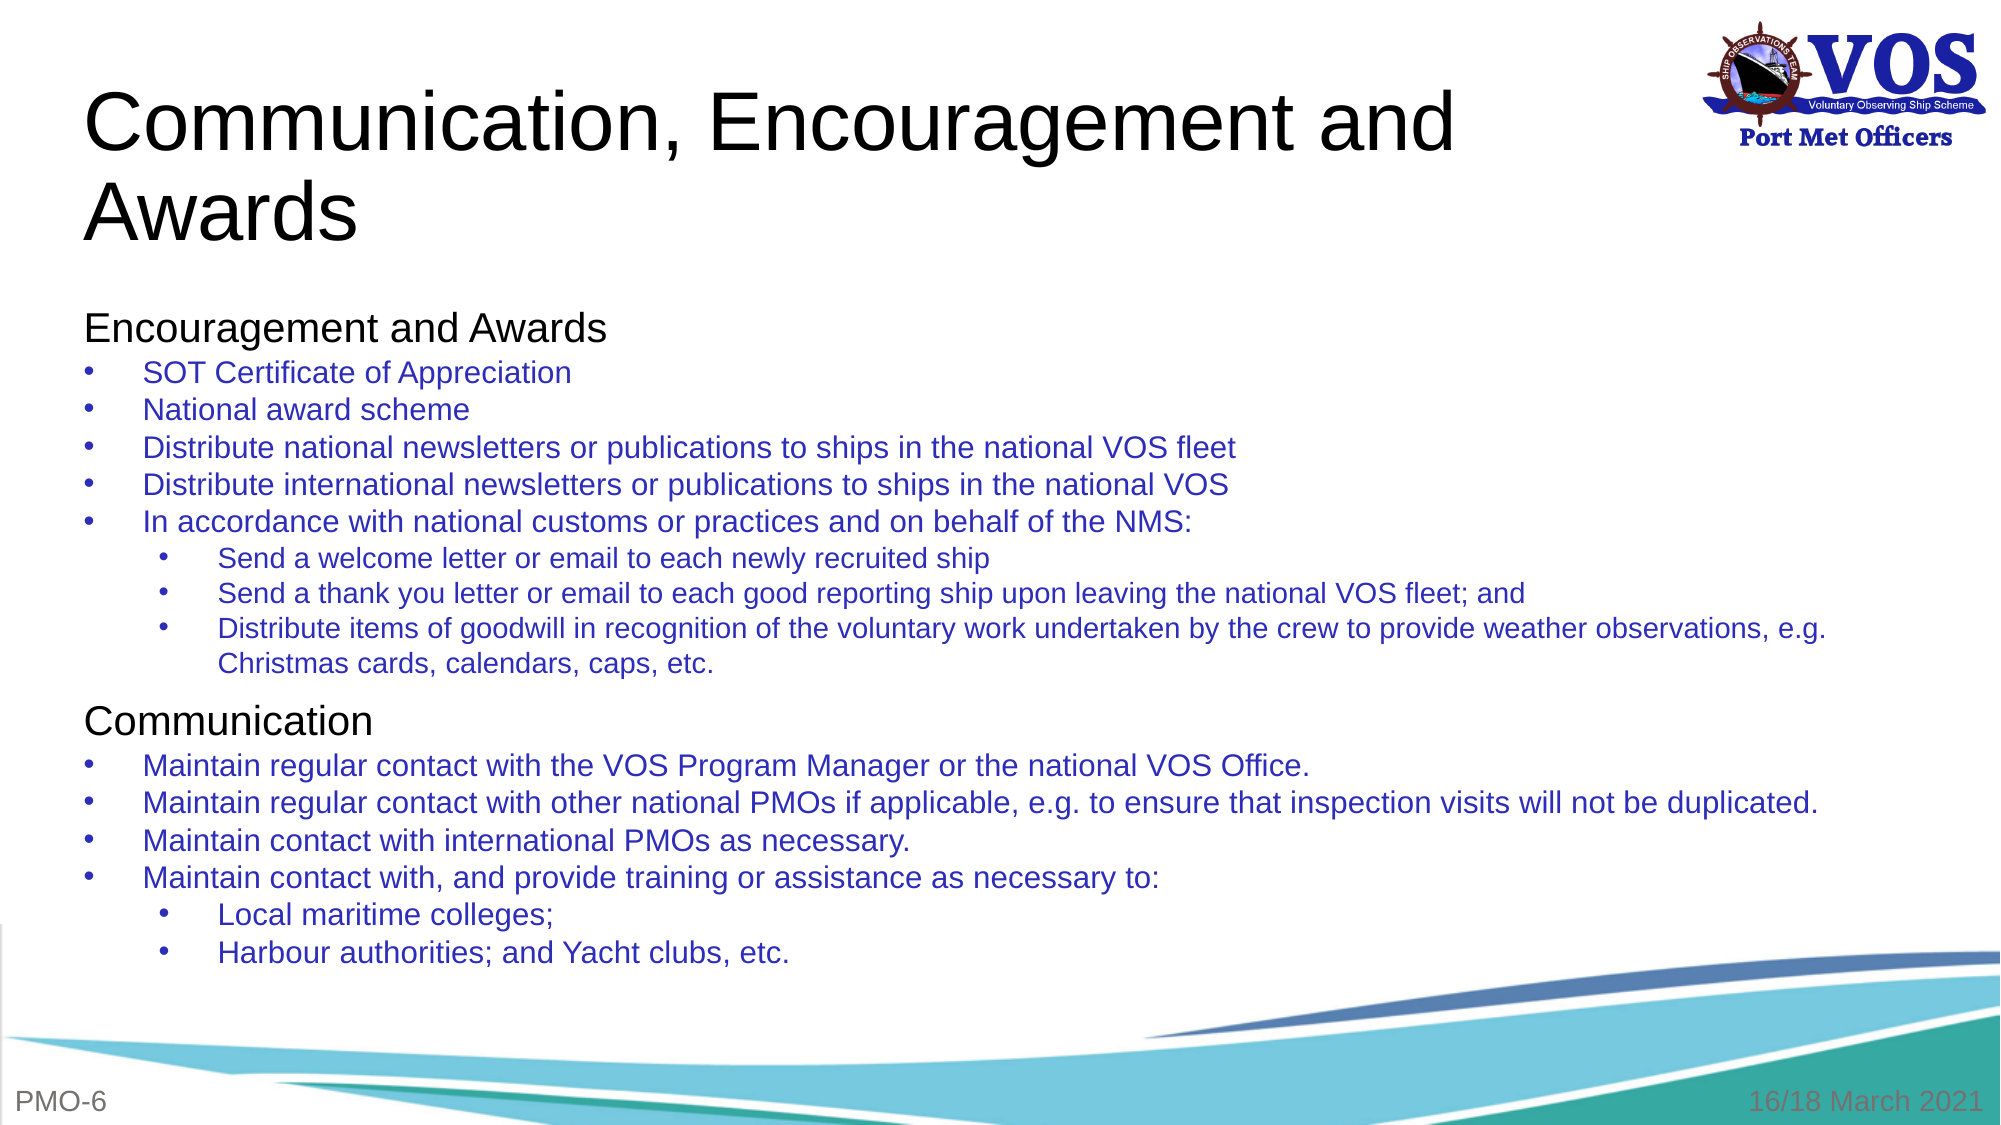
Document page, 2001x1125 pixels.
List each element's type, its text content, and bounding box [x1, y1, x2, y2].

list Encouragement and Awards SOT Certificate of Appreciation National award scheme Distribute national newsletters or publications to ships in the national VOS fleet Distribute international newsletters or publications to ships in the national VOS In accordance with national customs or practices and on behalf of the NMS: Send a welcome letter or email to each newly recruited ship Send a thank you letter or email to each good reporting ship upon leaving the national VOS fleet; and Distribute items of goodwill in recognition of the voluntary work undertaken by the crew to provide weather observations, e.g. Christmas cards, calendars, caps, etc. Communication Maintain regular contact with the VOS Program Manager or the national VOS Office. Maintain regular contact with other national PMOs if applicable, e.g. to ensure that inspection visits will not be duplicated. Maintain contact with international PMOs as necessary. Maintain contact with, and provide training or assistance as necessary to: Local maritime colleges; Harbour authorities; and Yacht clubs, etc. [68, 299, 1940, 1074]
title Communication, Encouragement and Awards [68, 59, 1687, 278]
picture [0, 924, 2000, 1125]
picture [1702, 19, 1986, 150]
